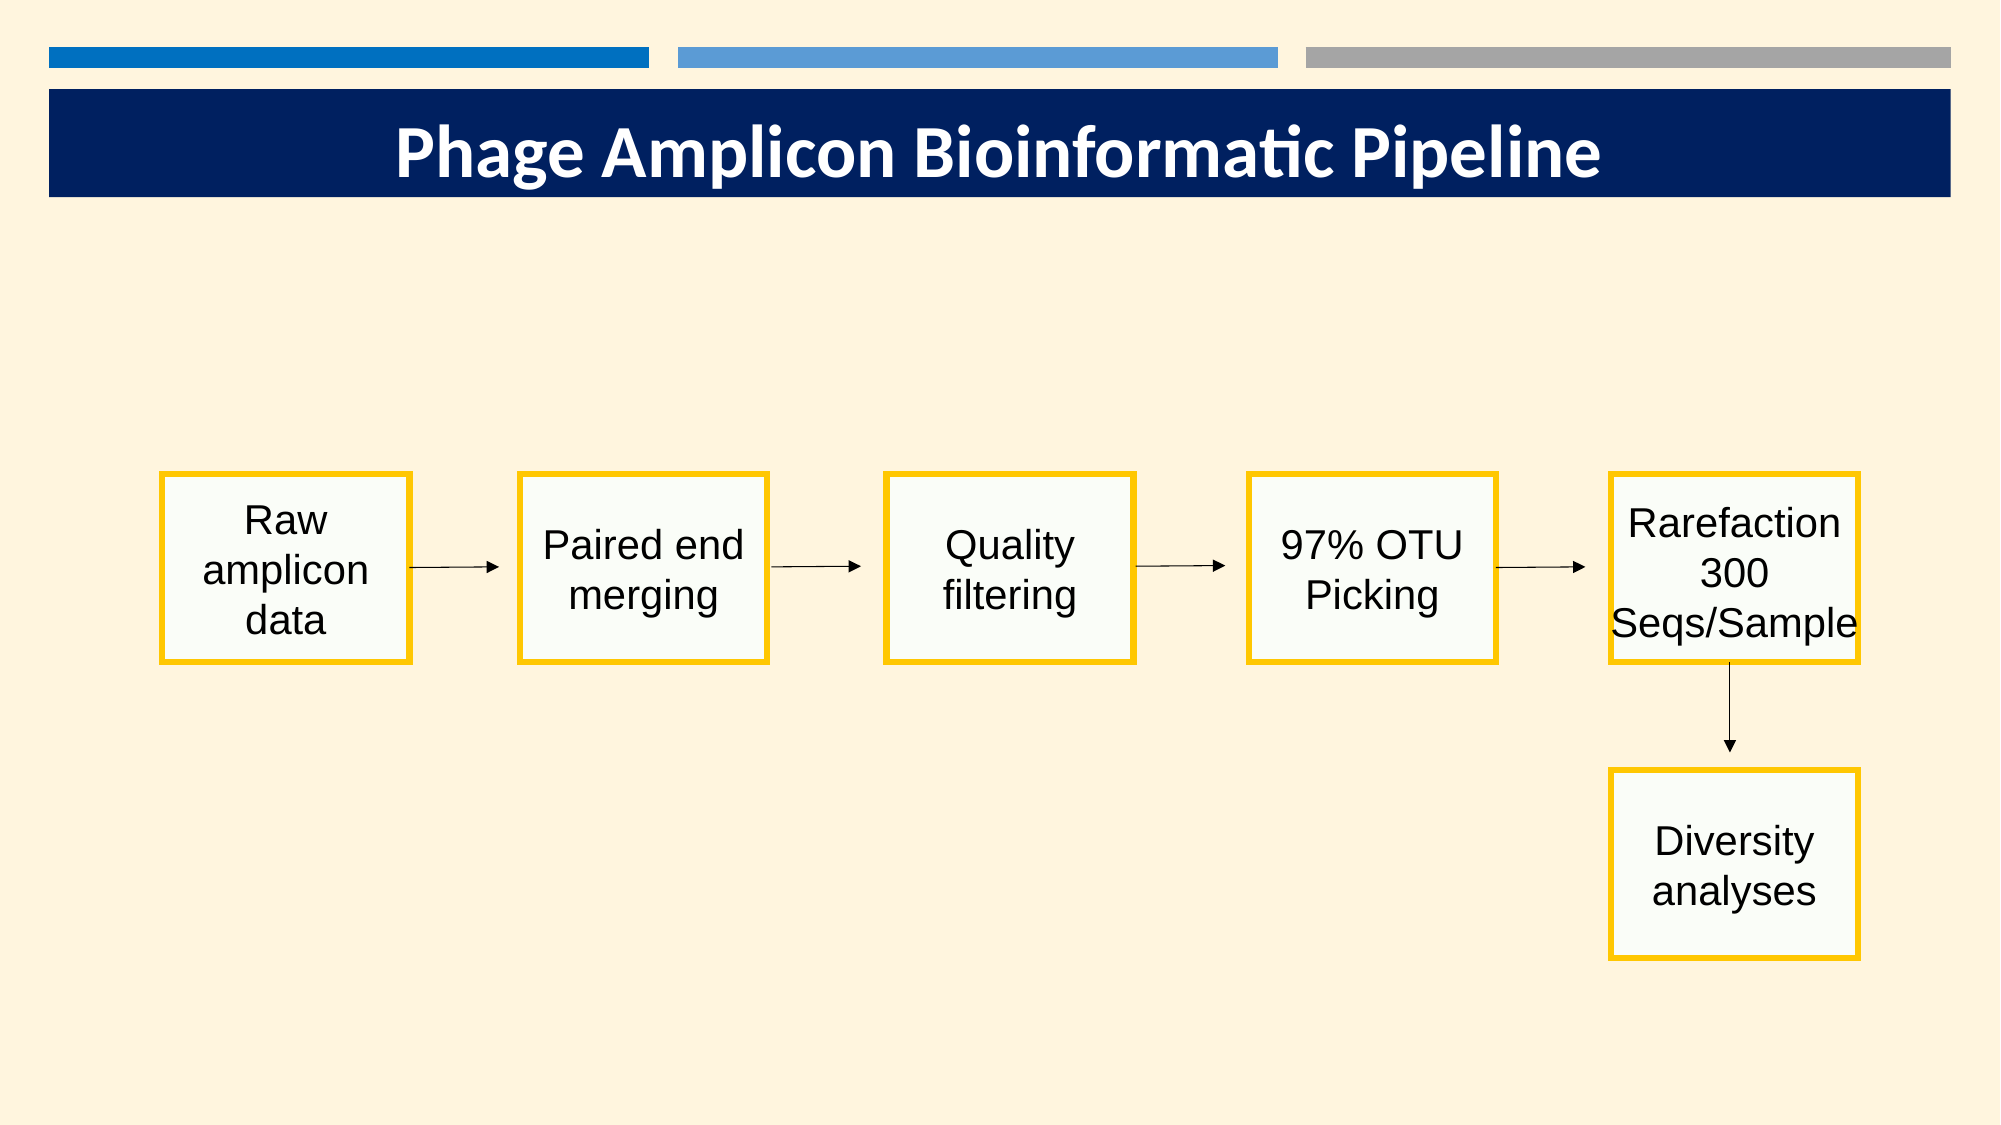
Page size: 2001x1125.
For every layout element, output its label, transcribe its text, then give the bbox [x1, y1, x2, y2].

text_box [519, 473, 768, 663]
text_box [1610, 473, 1859, 488]
text_box 97% OTU Picking [1248, 510, 1496, 625]
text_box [49, 57, 1951, 198]
text_box [1248, 569, 1497, 663]
text_box [1248, 473, 1497, 566]
text_box Quality filtering [886, 510, 1134, 625]
text_box [161, 473, 410, 663]
text_box Paired end merging [520, 510, 768, 625]
text_box [886, 473, 1135, 663]
text_box Rarefaction 300 Seqs/Sample [1578, 488, 1891, 653]
text_box Diversity analyses [1611, 805, 1859, 921]
text_box Raw amplicon data [162, 485, 410, 650]
text_box [1610, 769, 1859, 959]
text_box [1610, 653, 1859, 663]
